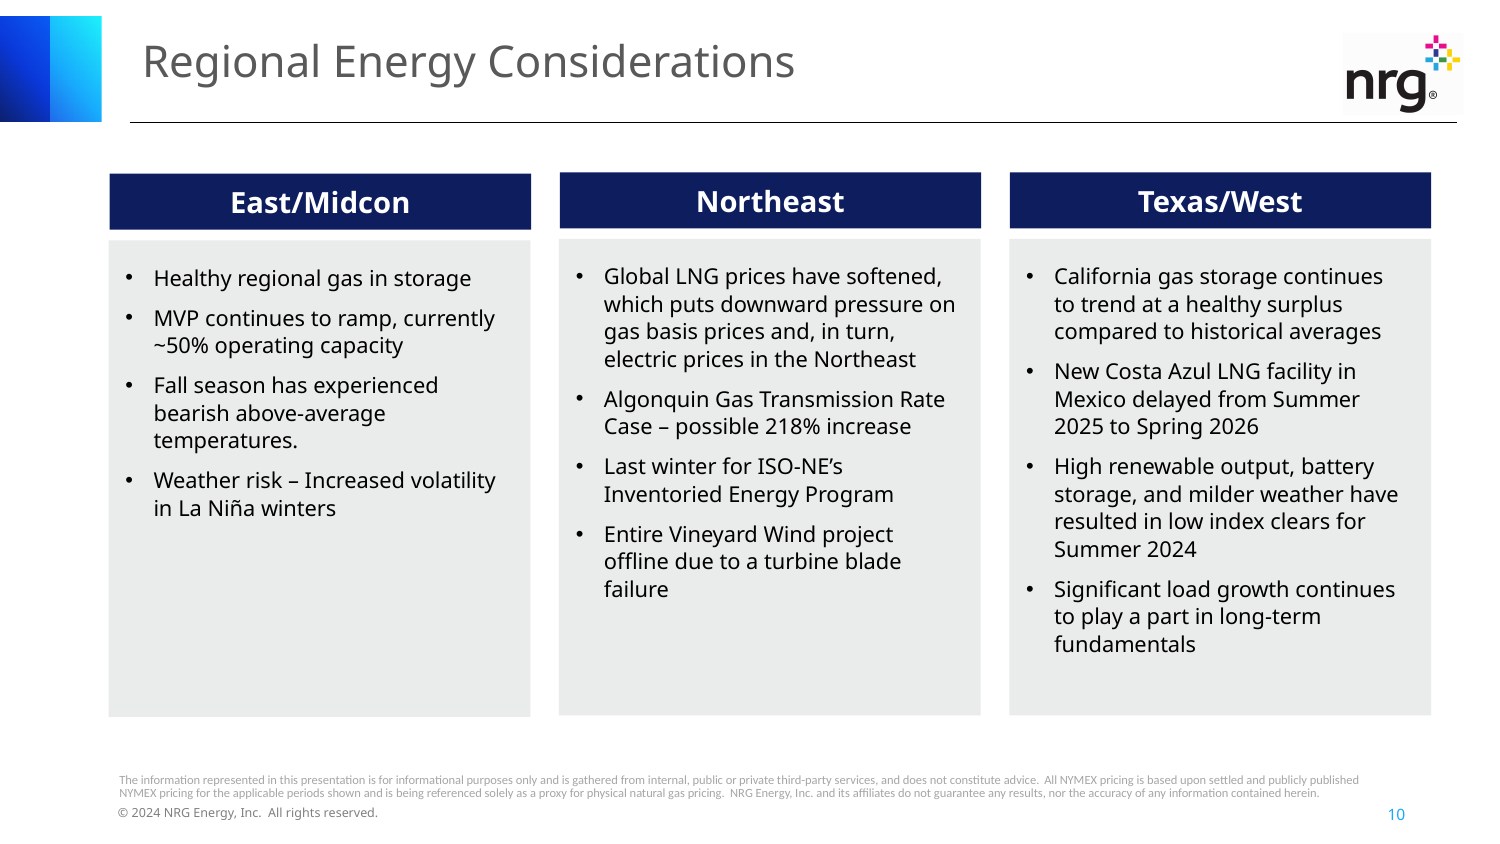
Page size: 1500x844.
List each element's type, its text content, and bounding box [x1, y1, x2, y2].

picture [1343, 33, 1464, 115]
picture [0, 16, 102, 122]
text_box Healthy regional gas in storage MVP continues to ramp, currently ~50% operating capacity Fall season has experienced bearish above-average temperatures. Weather risk – Increased volatility in La Niña winters [108, 239, 531, 718]
text_box Northeast [559, 171, 982, 229]
text_box Texas/West [1009, 171, 1432, 229]
text_box California gas storage continues to trend at a healthy surplus compared to historical averages New Costa Azul LNG facility in Mexico delayed from Summer 2025 to Spring 2026 High renewable output, battery storage, and milder weather have resulted in low index clears for Summer 2024 Significant load growth continues to play a part in long-term fundamentals [1008, 238, 1432, 716]
text_box East/Midcon [109, 173, 532, 231]
title Regional Energy Considerations [127, 17, 1327, 109]
text_box Global LNG prices have softened, which puts downward pressure on gas basis prices and, in turn, electric prices in the Northeast Algonquin Gas Transmission Rate Case – possible 218% increase Last winter for ISO-NE’s Inventoried Energy Program Entire Vineyard Wind project offline due to a turbine blade failure [558, 238, 982, 716]
